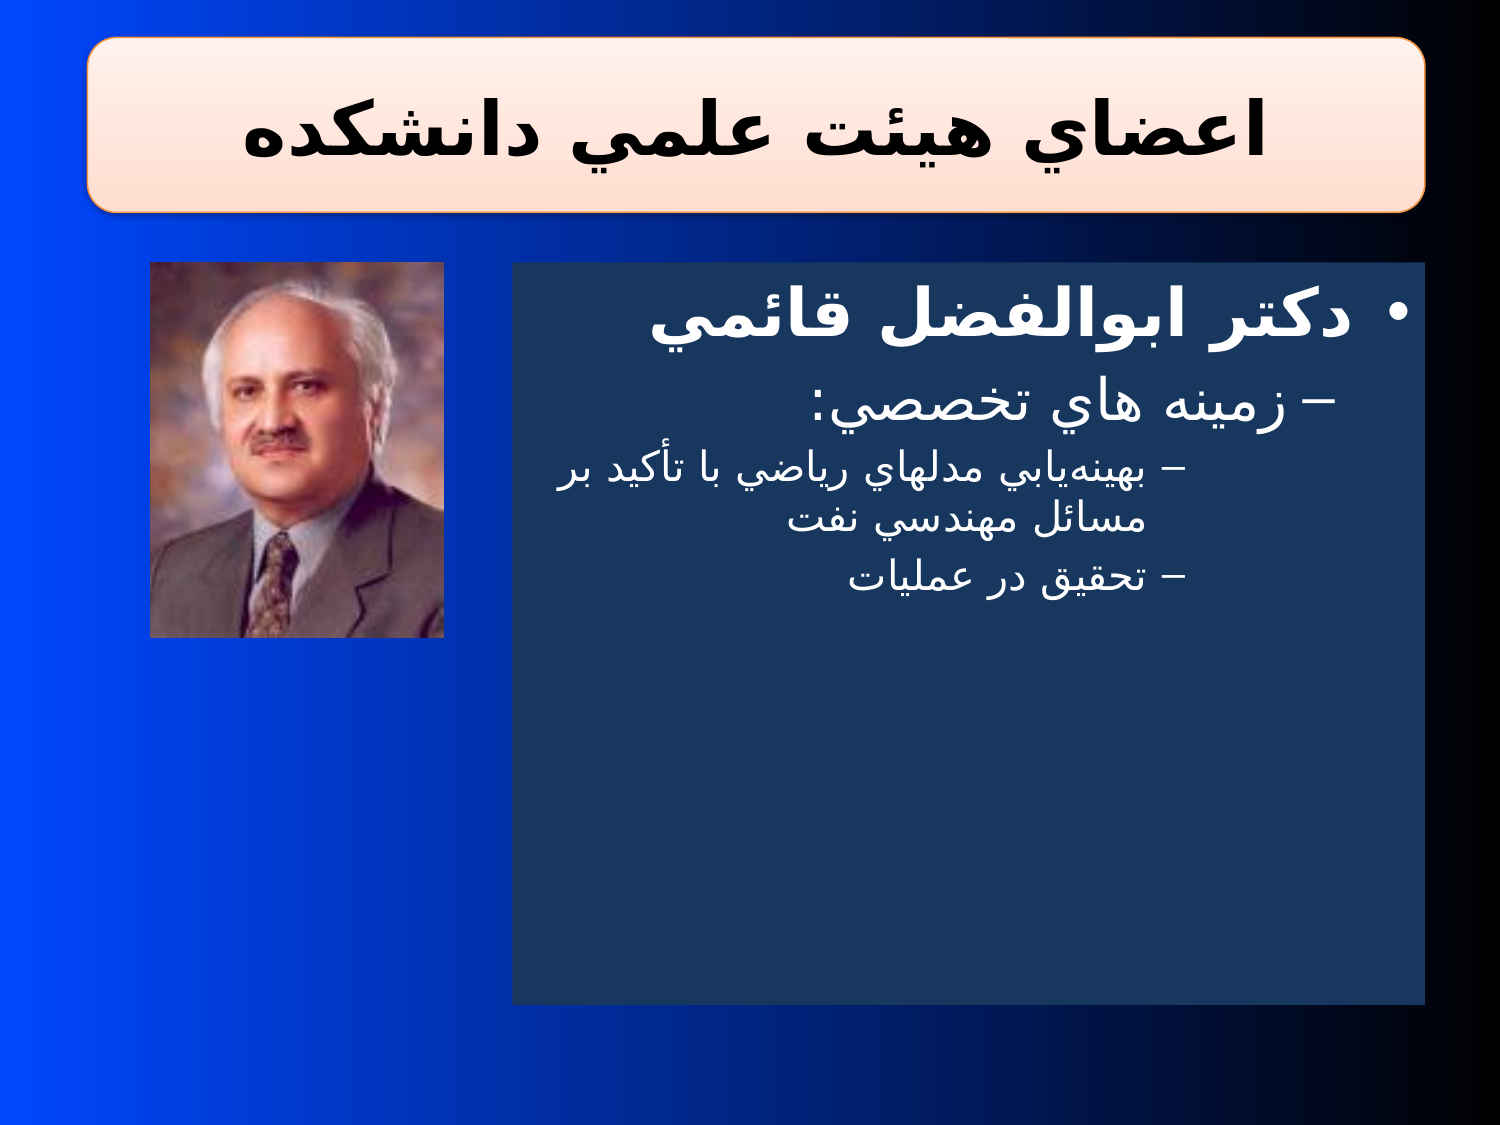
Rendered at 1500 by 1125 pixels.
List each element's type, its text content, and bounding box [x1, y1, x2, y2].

picture [149, 262, 444, 638]
list دكتر ابوالفضل قائمي زمينه هاي تخصصي: بهينه‌يابي مدلهاي رياضي با تأکيد بر مسائل مهندسي نفت تحقيق در عمليات [512, 262, 1425, 1005]
text_box اعضاي هيئت علمي دانشكده [86, 36, 1426, 214]
